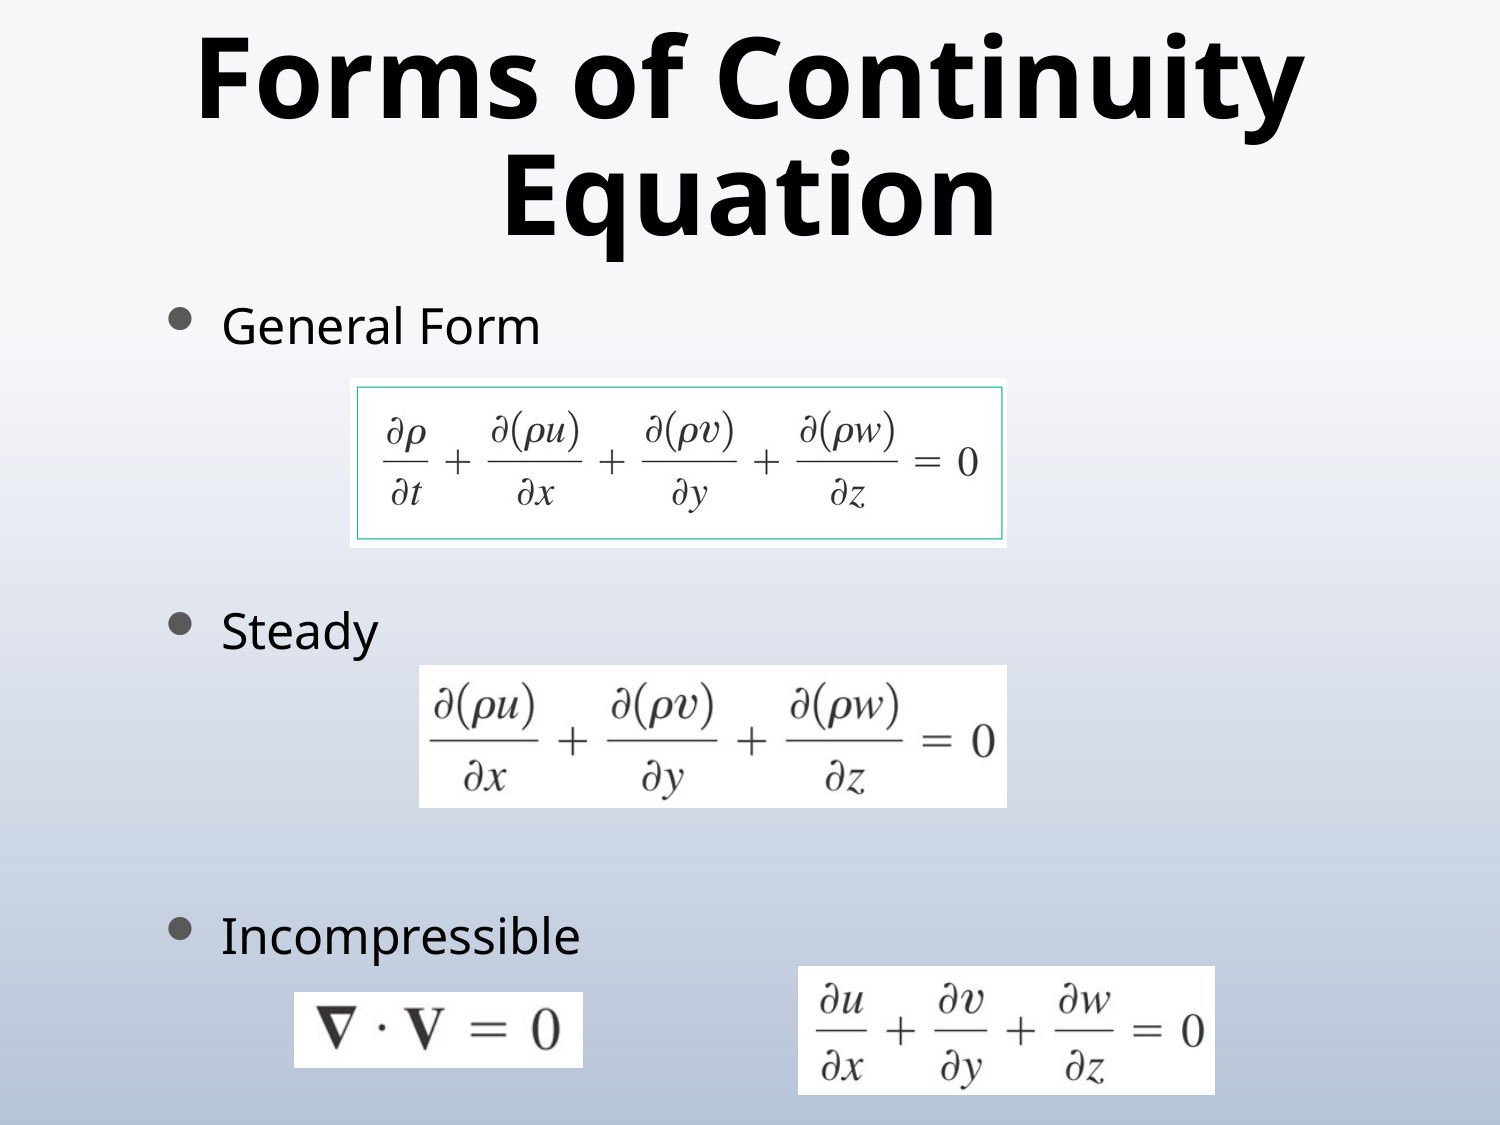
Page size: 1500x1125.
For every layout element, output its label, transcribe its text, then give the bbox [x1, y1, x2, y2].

list General Form Steady Incompressible [150, 286, 1350, 993]
picture [292, 990, 584, 1070]
picture [348, 376, 1009, 550]
picture [417, 663, 1009, 810]
picture [796, 964, 1217, 1097]
title Forms of Continuity Equation [150, 37, 1350, 245]
